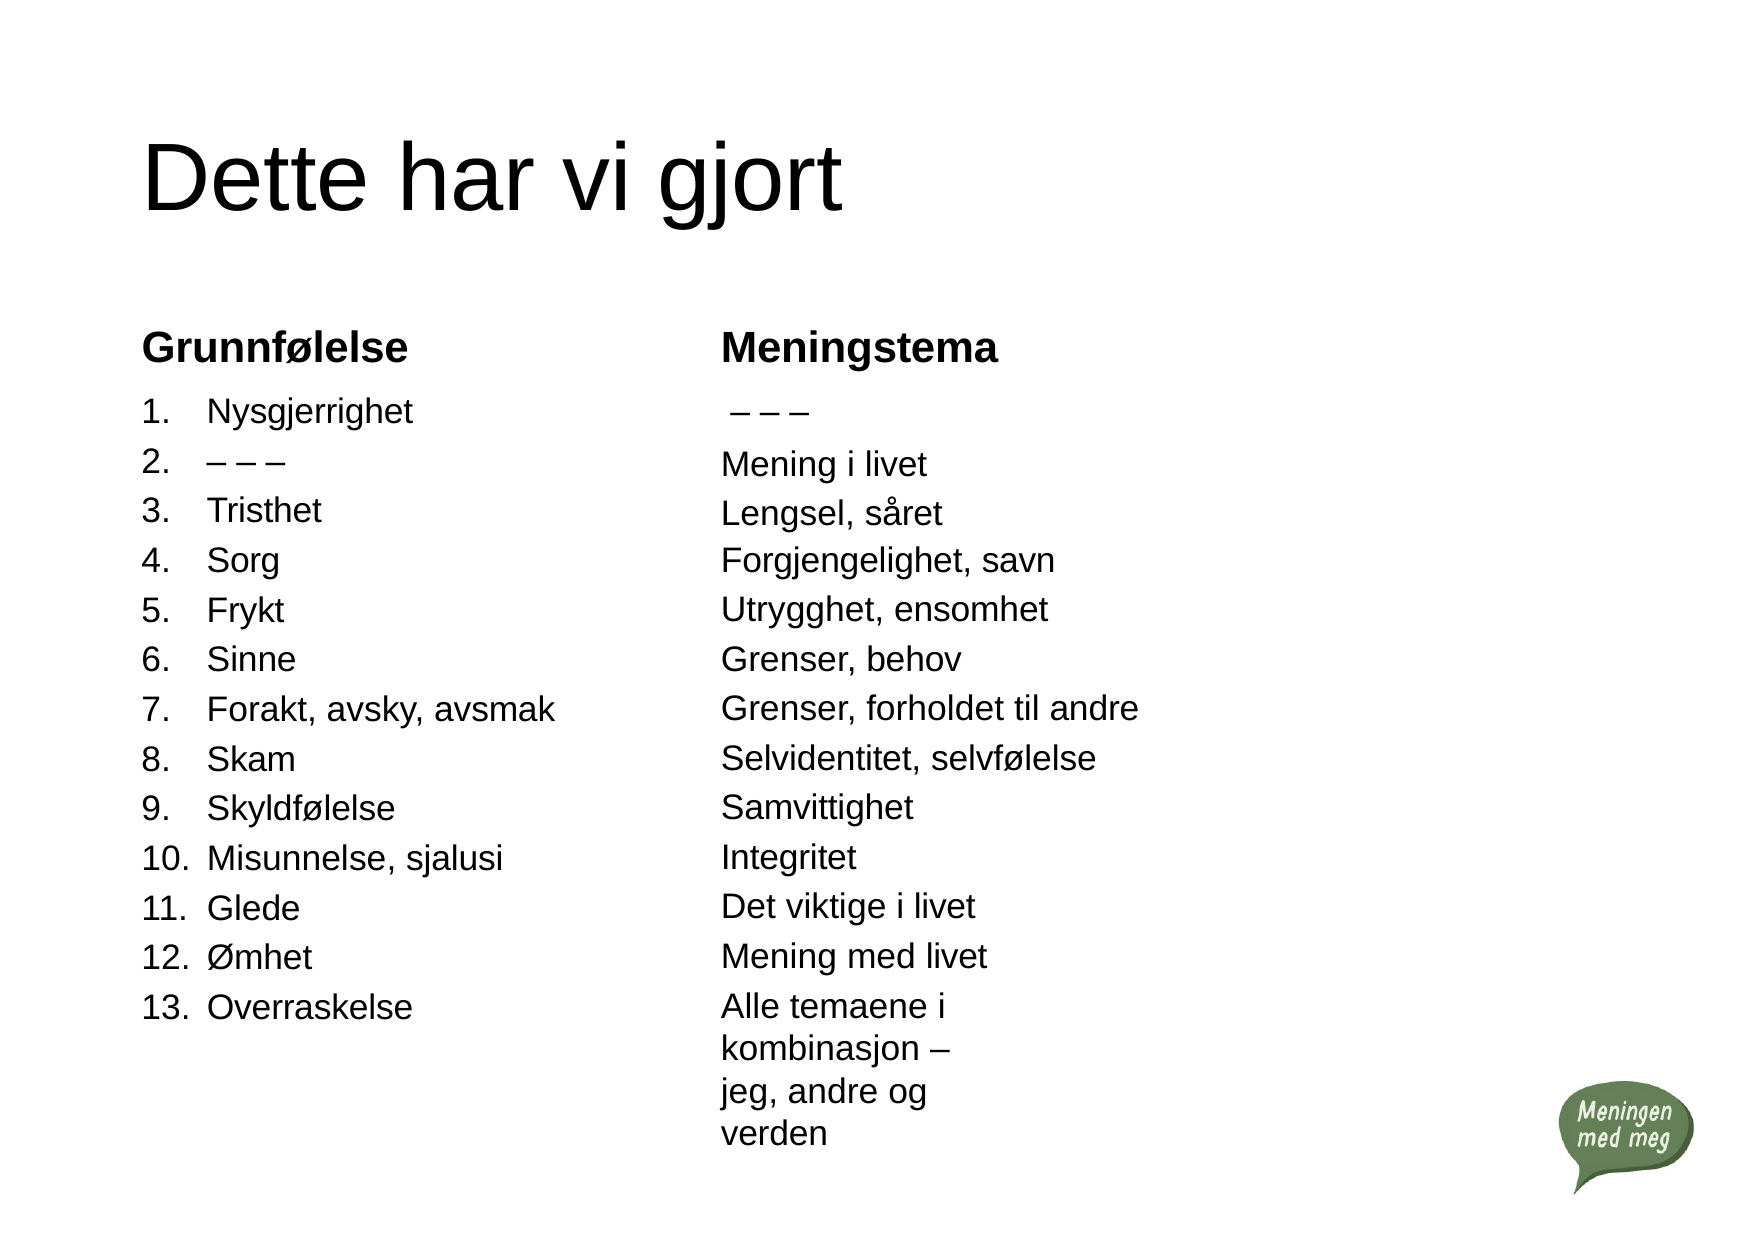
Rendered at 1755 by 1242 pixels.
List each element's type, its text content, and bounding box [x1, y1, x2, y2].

title Dette har vi gjort [139, 112, 1616, 322]
picture [1558, 1080, 1694, 1196]
list Grunnfølelse Nysgjerrighet – – – Tristhet Sorg Frykt Sinne Forakt, avsky, avsmak Skam Skyldfølelse Misunnelse, sjalusi Glede Ømhet Overraskelse [139, 295, 562, 1027]
text_box Meningstema – – – Mening i livet Lengsel, såret Forgjengelighet, savn Utrygghet, ensomhet Grenser, behov Grenser, forholdet til andre Selvidentitet, selvfølelse Samvittighet Integritet Det viktige i livet Mening med livet Alle temaene i kombinasjon – jeg, andre og verden [718, 295, 1521, 1153]
